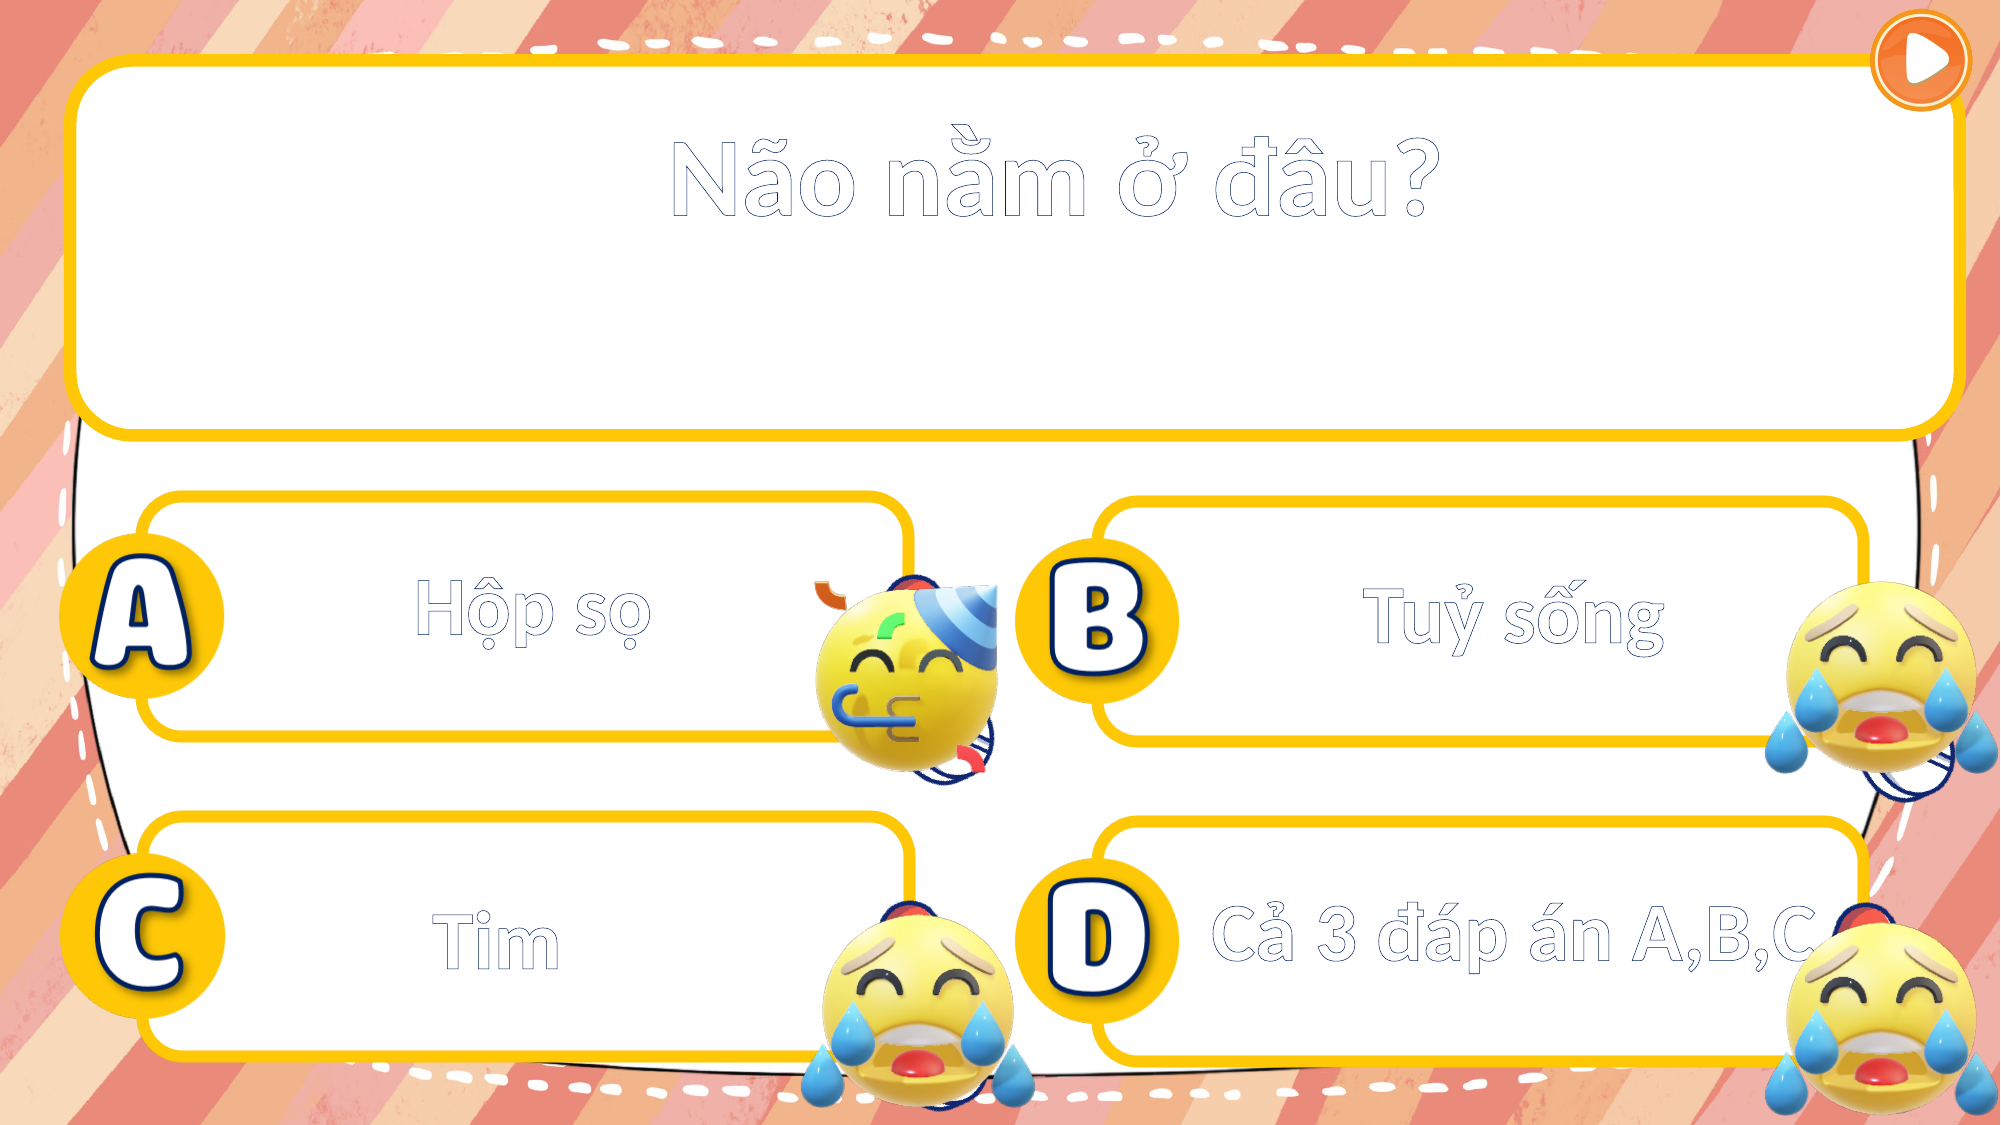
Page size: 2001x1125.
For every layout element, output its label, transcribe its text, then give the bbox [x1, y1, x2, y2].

text_box [69, 59, 1961, 437]
picture [0, 0, 2000, 1125]
text_box Não nằm ở đâu? [667, 103, 1445, 239]
